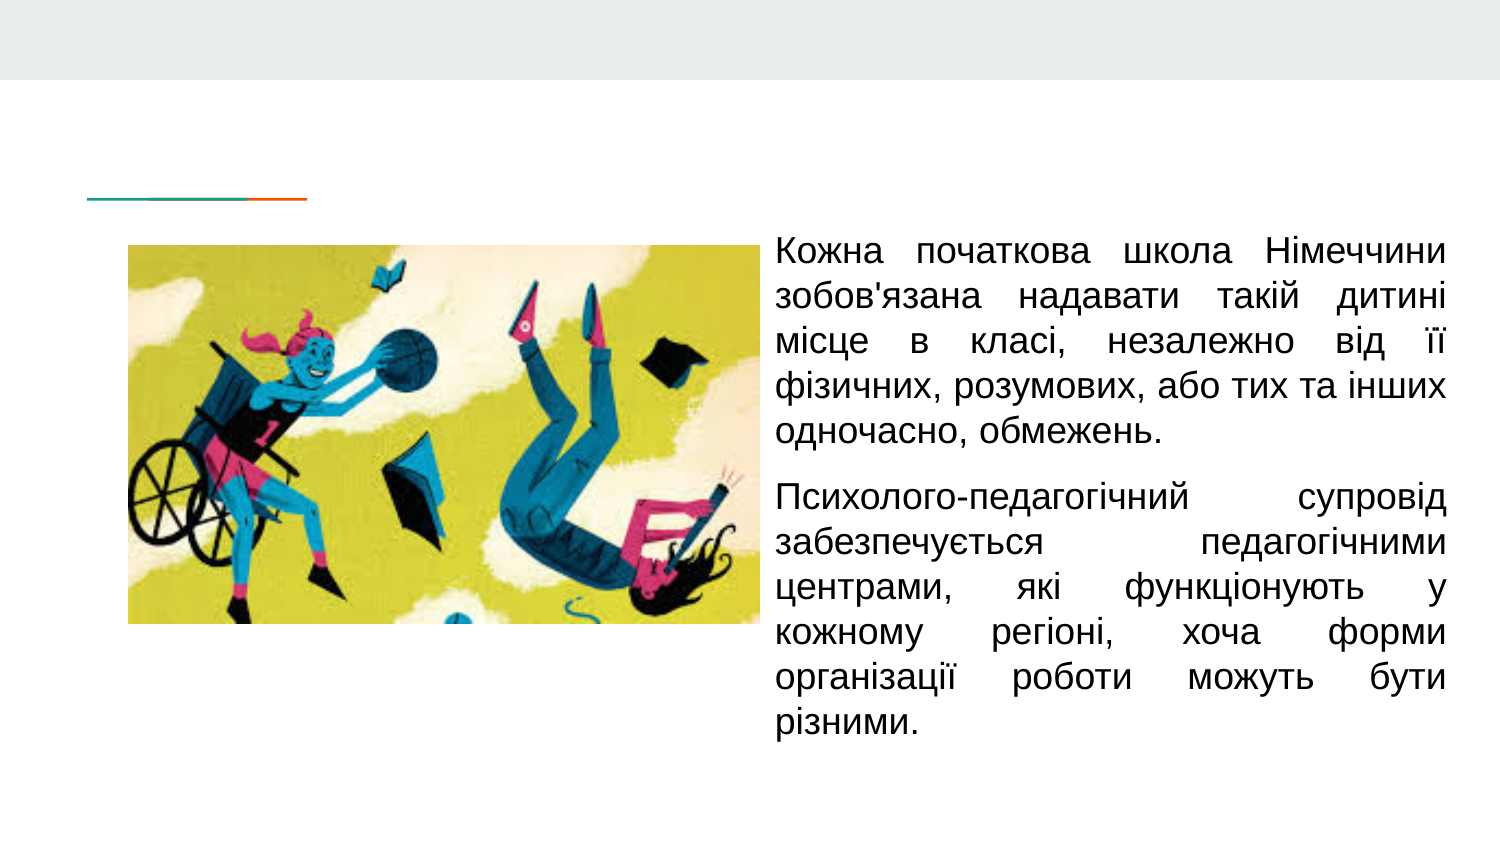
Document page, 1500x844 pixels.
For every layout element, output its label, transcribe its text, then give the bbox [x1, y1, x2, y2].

title Кожна початкова школа Німеччини зобов'язана надавати такій дитині місце в класі, незалежно від її фізичних, розумових, або тих та інших одночасно, обмежень. [759, 211, 1463, 300]
text_box Психолого-педагогічний супровід забезпечується педагогічними центрами, які функціонують у кожному регіоні, хоча форми організації роботи можуть бути різними. [759, 456, 1463, 844]
picture [128, 244, 761, 624]
